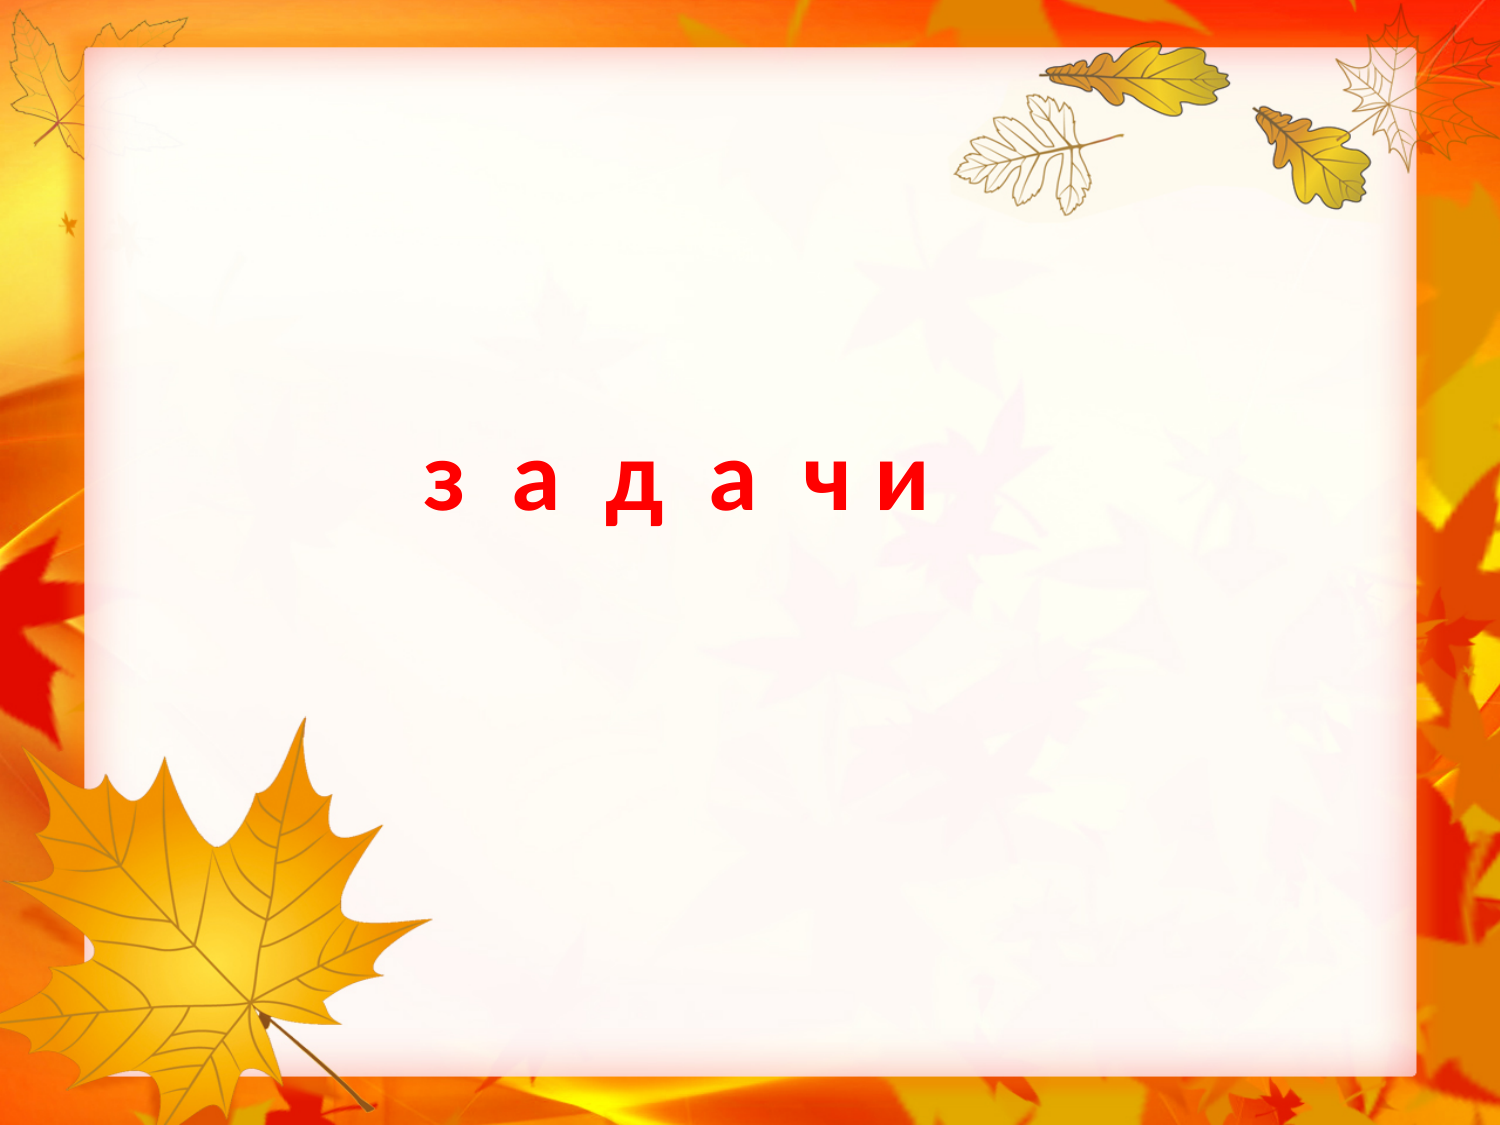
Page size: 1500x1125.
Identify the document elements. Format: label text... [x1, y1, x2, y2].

picture [0, 0, 1500, 1125]
list з а д а ч и [135, 262, 1376, 1005]
